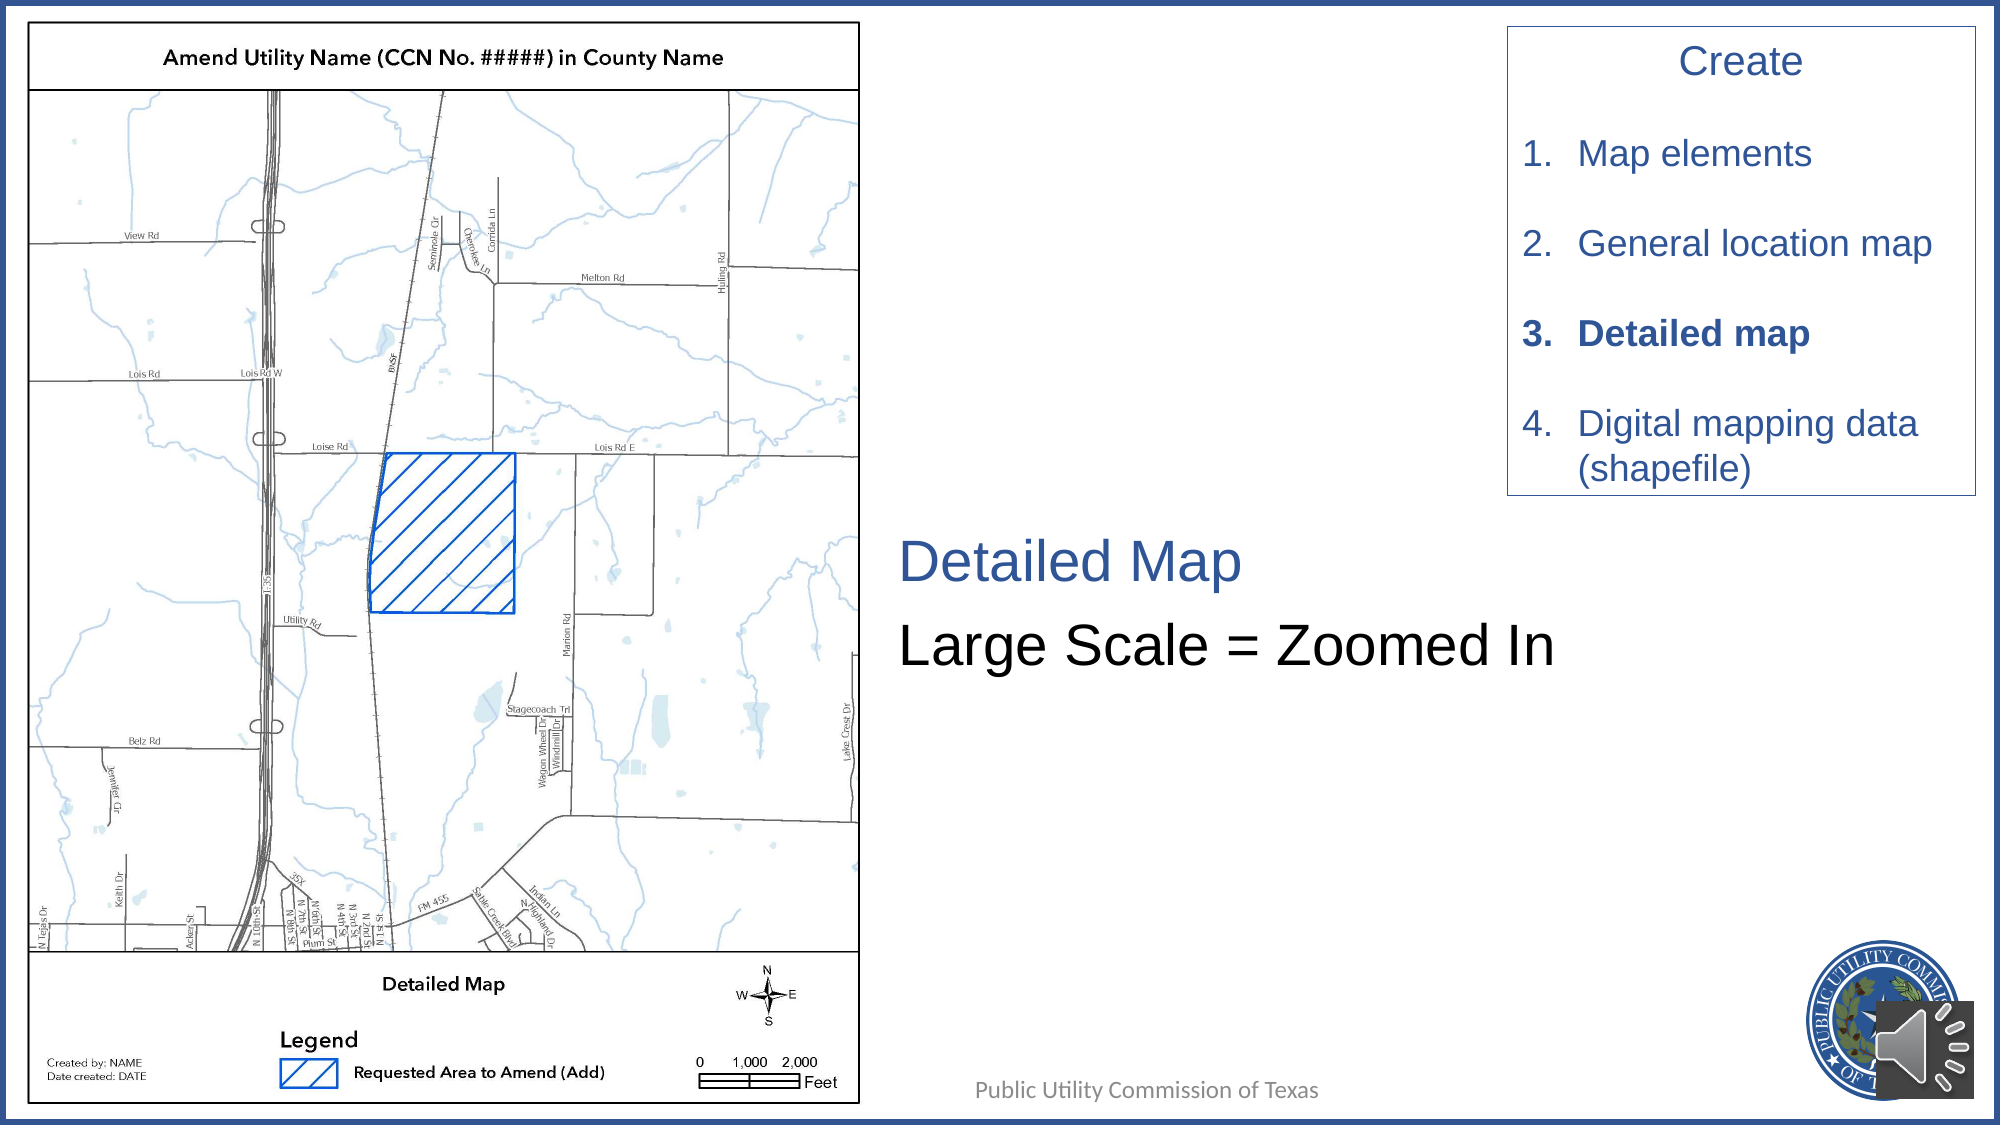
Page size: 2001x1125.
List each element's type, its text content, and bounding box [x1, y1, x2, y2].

text_box [0, 0, 2000, 1125]
picture [1805, 940, 1975, 1101]
text_box Detailed Map Large Scale = Zoomed In [884, 477, 1678, 733]
text_box Create Map elements General location map Detailed map Digital mapping data (shapefile) [1507, 26, 1976, 496]
picture [18, 12, 869, 1113]
